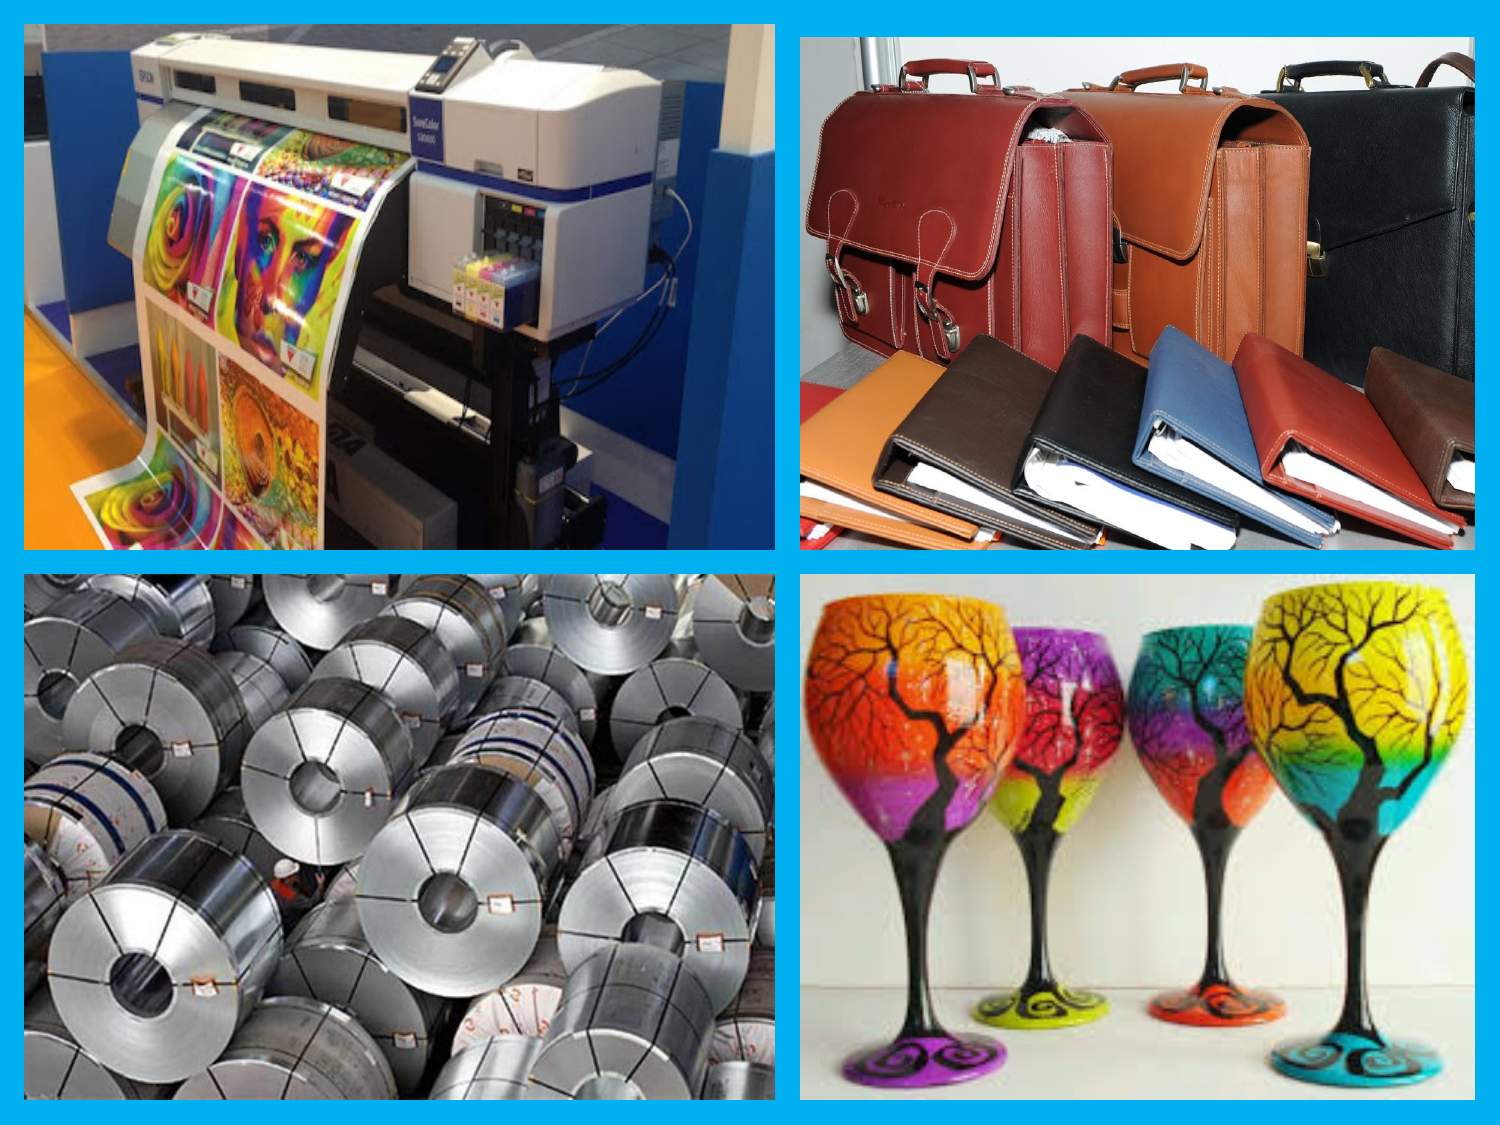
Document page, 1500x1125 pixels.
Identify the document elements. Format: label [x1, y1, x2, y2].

picture [801, 575, 1474, 1099]
picture [801, 38, 1474, 549]
picture [25, 575, 774, 1099]
picture [25, 25, 774, 549]
